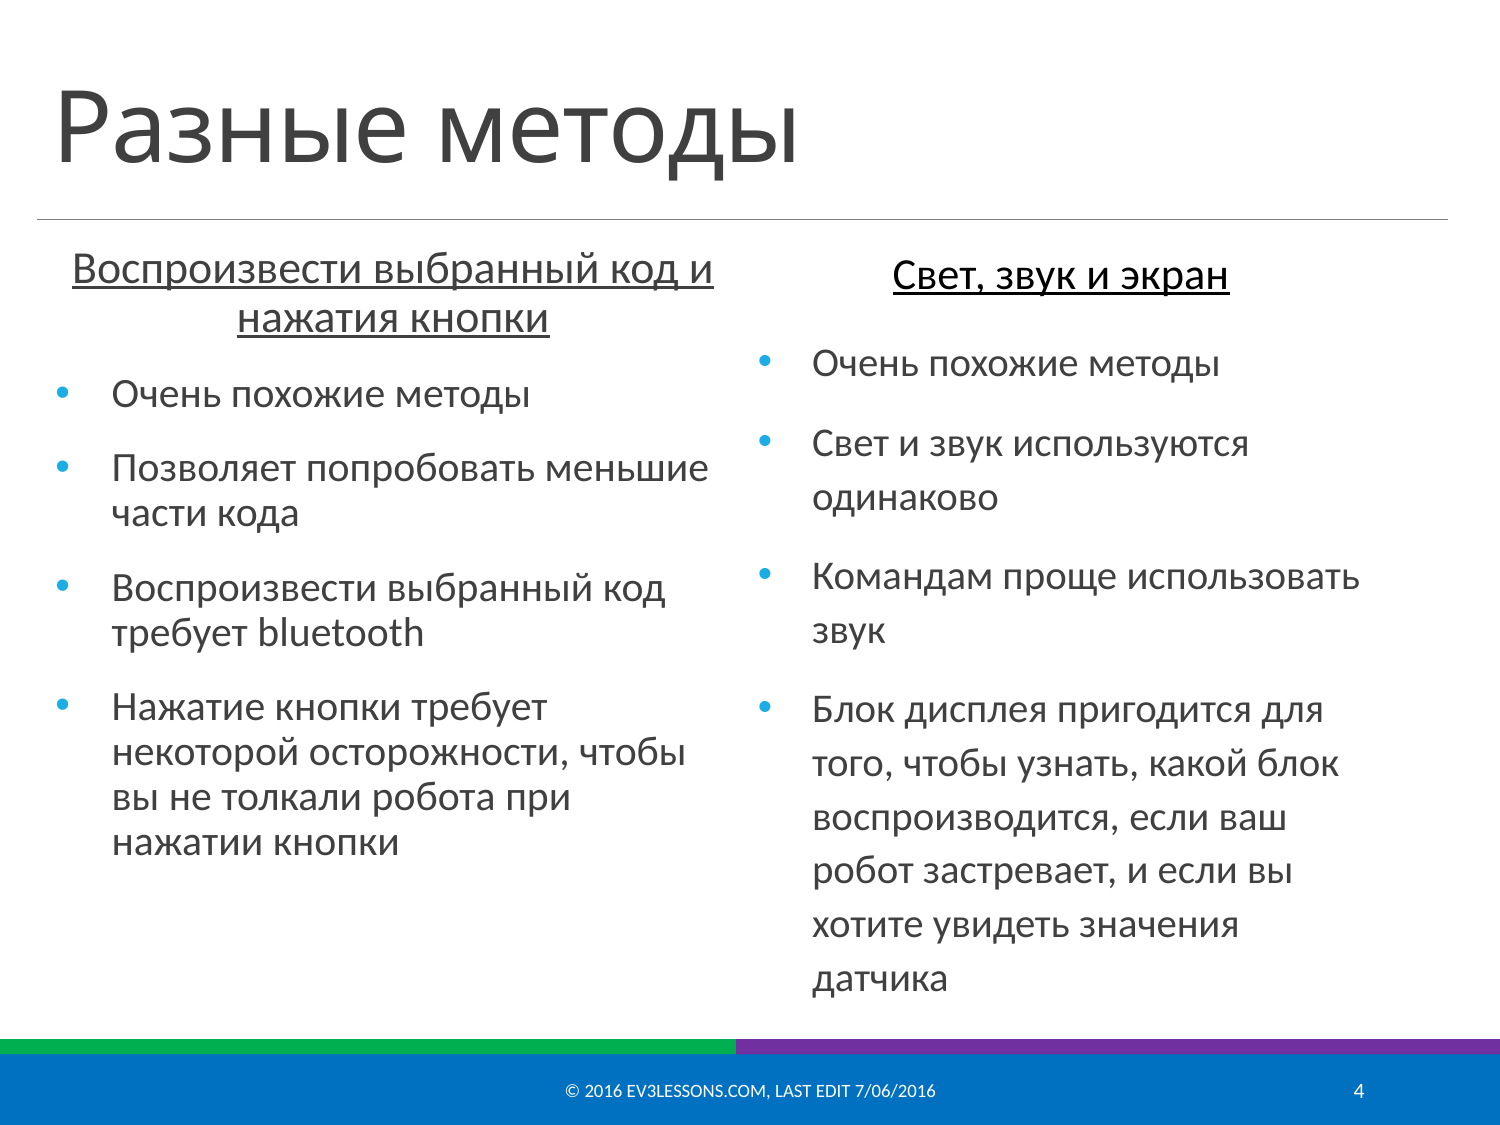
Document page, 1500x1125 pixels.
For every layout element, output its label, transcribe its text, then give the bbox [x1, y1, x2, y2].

footer © 2016 EV3Lessons.com, Last edit 7/06/2016 [453, 1059, 1047, 1120]
title Разные методы [37, 47, 1448, 191]
list Воспроизвести выбранный код и нажатия кнопки Очень похожие методы Позволяет попробовать меньшие части кода Воспроизвести выбранный код требует bluetooth Нажатие кнопки требует некоторой осторожности, чтобы вы не толкали робота при нажатии кнопки [55, 236, 717, 898]
text_box Свет, звук и экран Очень похожие методы Свет и звук используются одинаково Командам проще использовать звук Блок дисплея пригодится для того, чтобы узнать, какой блок воспроизводится, если ваш робот застревает, и если вы хотите увидеть значения датчика [742, 237, 1380, 1015]
slide_number 4 [1218, 1059, 1380, 1120]
